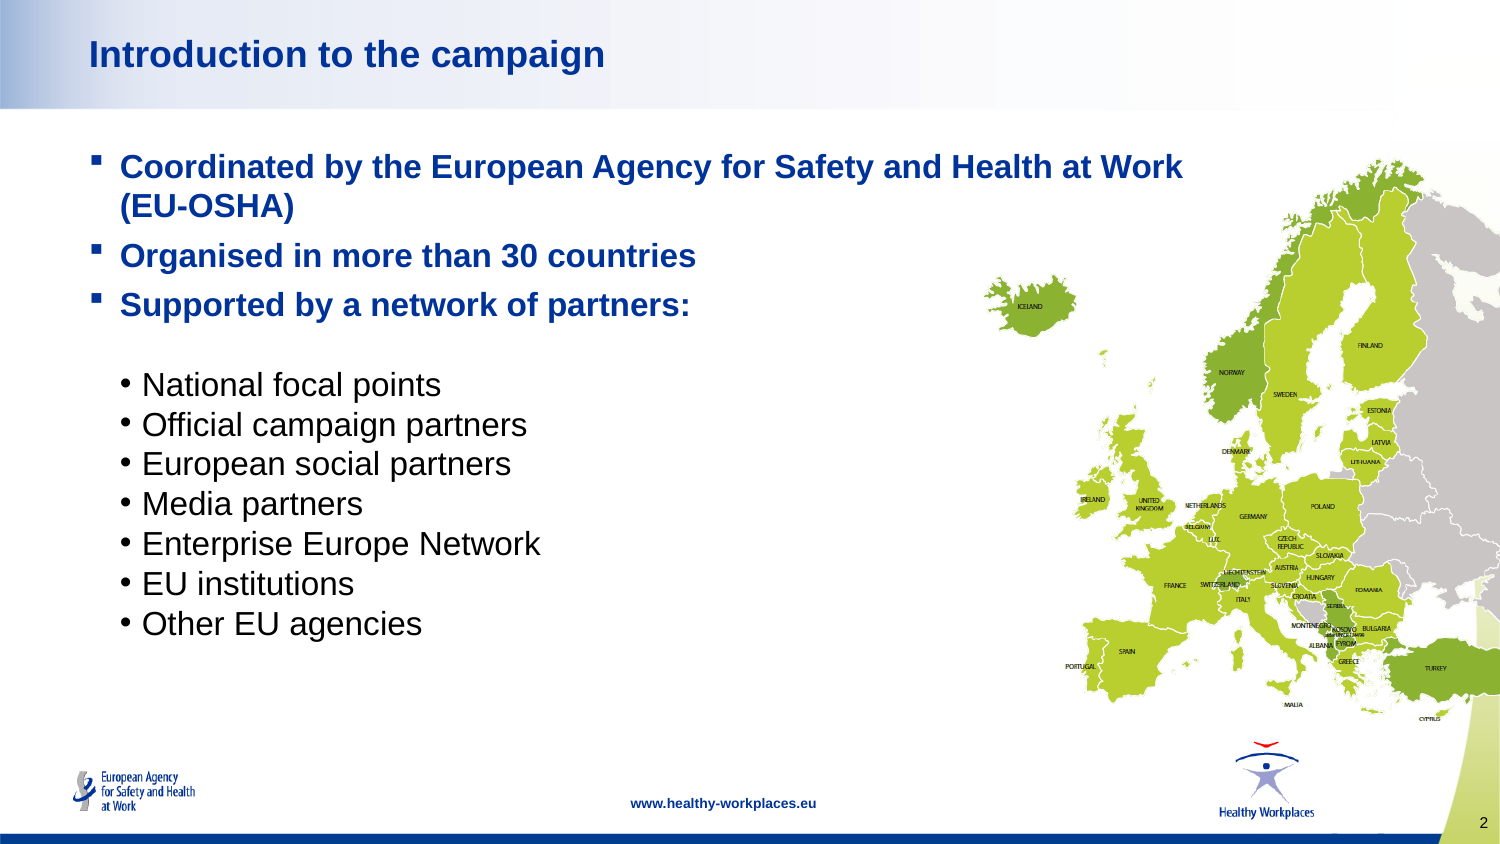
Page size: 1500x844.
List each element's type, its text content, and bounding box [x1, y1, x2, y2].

title Introduction to the campaign [73, 22, 1314, 83]
picture [0, 0, 1500, 844]
list Coordinated by the European Agency for Safety and Health at Work (EU-OSHA) Organised in more than 30 countries Supported by a network of partners: National focal points Official campaign partners European social partners Media partners Enterprise Europe Network EU institutions Other EU agencies [73, 137, 1314, 736]
